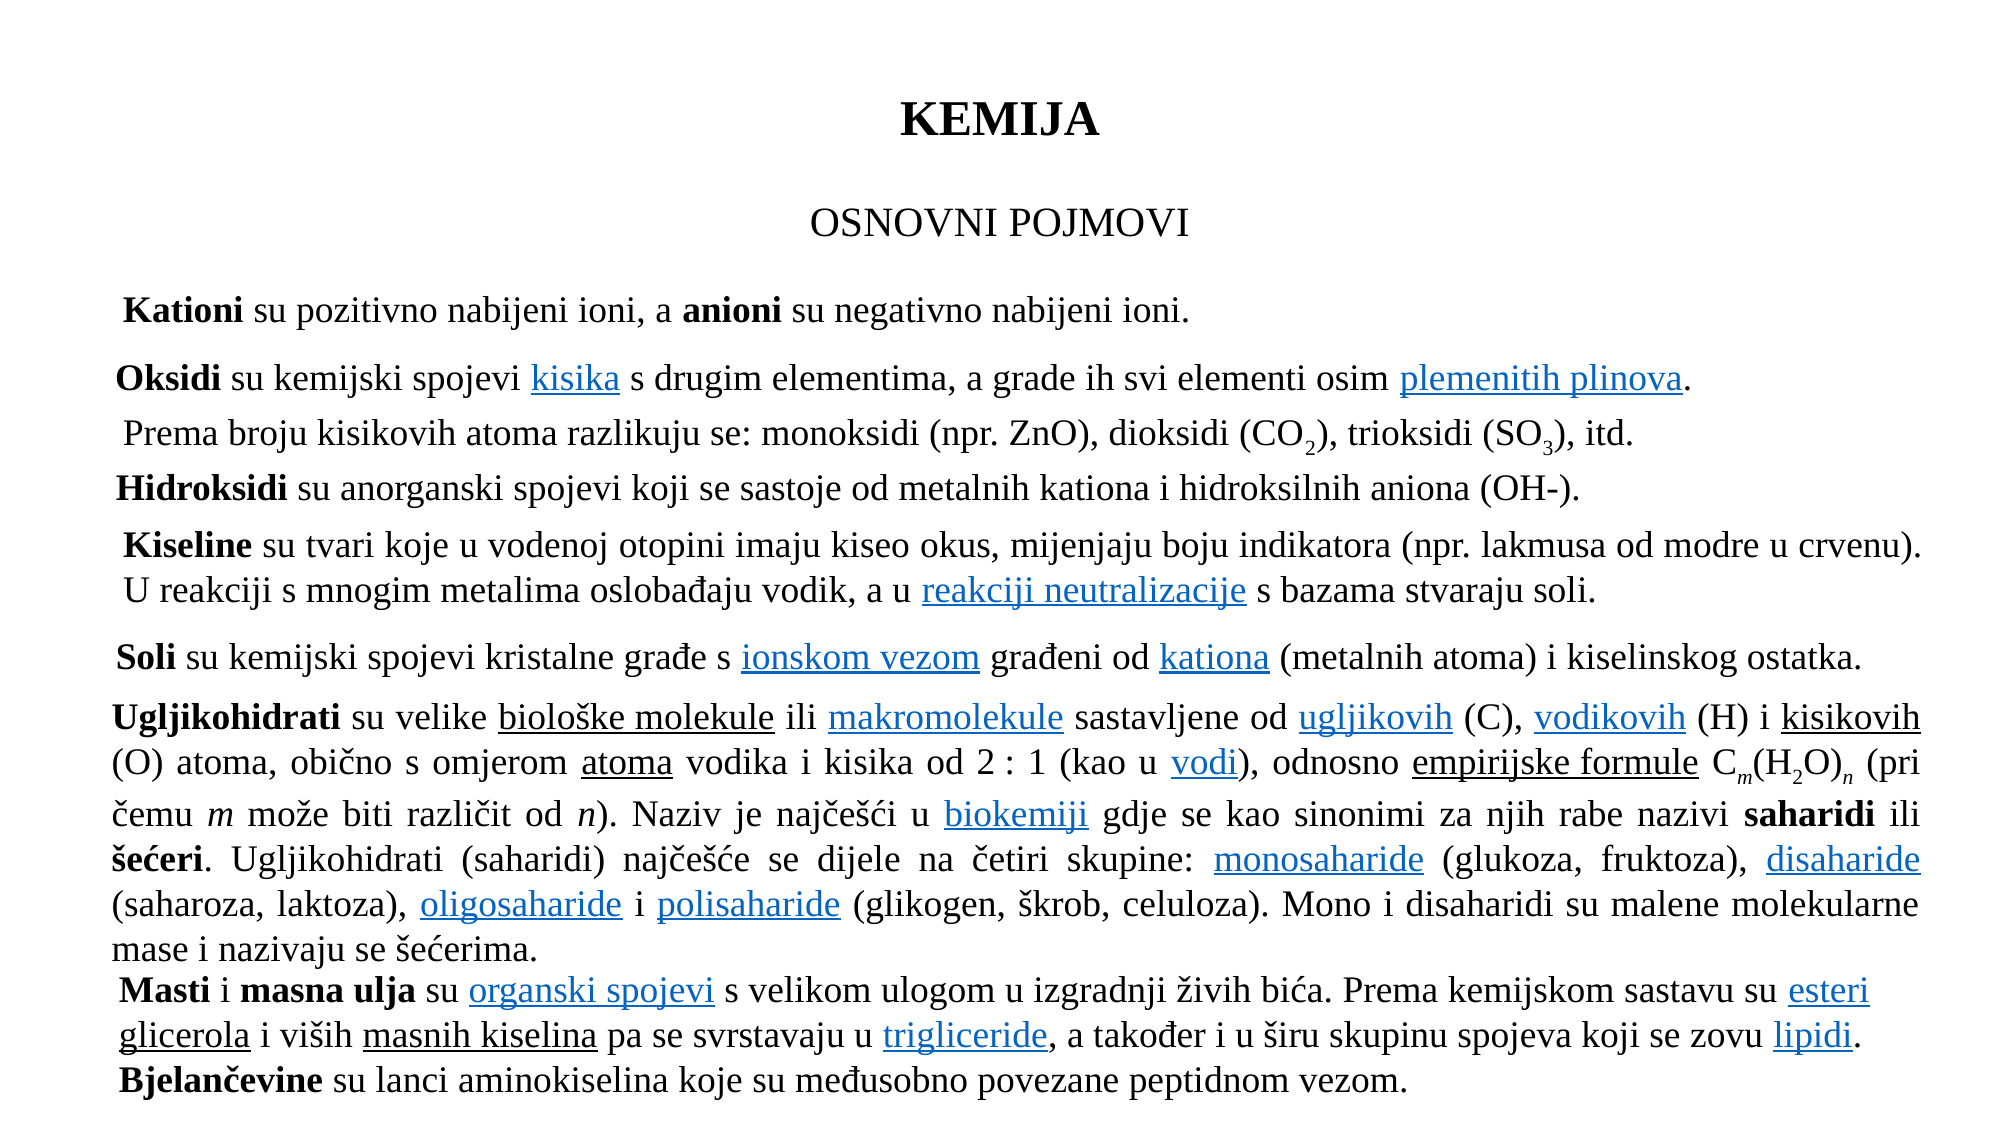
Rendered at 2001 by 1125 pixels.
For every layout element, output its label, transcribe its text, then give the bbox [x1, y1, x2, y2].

text_box Prema broju kisikovih atoma razlikuju se: monoksidi (npr. ZnO), dioksidi (CO2), trioksidi (SO3), itd. [108, 400, 1725, 455]
title KEMIJA OSNOVNI POJMOVI [137, 59, 1863, 278]
text_box Soli su kemijski spojevi kristalne građe s ionskom vezom građeni od kationa (metalnih atoma) i kiselinskog ostatka. [101, 624, 1940, 685]
text_box Masti i masna ulja su organski spojevi s velikom ulogom u izgradnji živih bića. Prema kemijskom sastavu su esteri glicerola i viših masnih kiselina pa se svrstavaju u trigliceride, a također i u širu skupinu spojeva koji se zovu lipidi. Bjelančevine su lanci aminokiselina koje su međusobno povezane peptidnom vezom. [104, 957, 1936, 1108]
text_box Kationi su pozitivno nabijeni ioni, a anioni su negativno nabijeni ioni. [108, 277, 1394, 337]
text_box Kiseline su tvari koje u vodenoj otopini imaju kiseo okus, mijenjaju boju indikatora (npr. lakmusa od modre u crvenu). U reakciji s mnogim metalima oslobađaju vodik, a u reakciji neutralizacije s bazama stvaraju soli. [108, 512, 1940, 617]
text_box Hidroksidi su anorganski spojevi koji se sastoje od metalnih kationa i hidroksilnih aniona (OH-). [100, 455, 1833, 516]
text_box Ugljikohidrati su velike biološke molekule ili makromolekule sastavljene od ugljikovih (C), vodikovih (H) i kisikovih (O) atoma, obično s omjerom atoma vodika i kisika od 2 : 1 (kao u vodi), odnosno empirijske formule Cm(H2O)n (pri čemu m može biti različit od n). Naziv je najčešći u biokemiji gdje se kao sinonimi za njih rabe nazivi saharidi ili šećeri. Ugljikohidrati (saharidi) najčešće se dijele na četiri skupine: monosaharide (glukoza, fruktoza), disaharide (saharoza, laktoza), oligosaharide i polisaharide (glikogen, škrob, celuloza). Mono i disaharidi su malene molekularne mase i nazivaju se šećerima. [96, 684, 1936, 976]
text_box Oksidi su kemijski spojevi kisika s drugim elementima, a grade ih svi elementi osim plemenitih plinova. [100, 345, 1932, 406]
